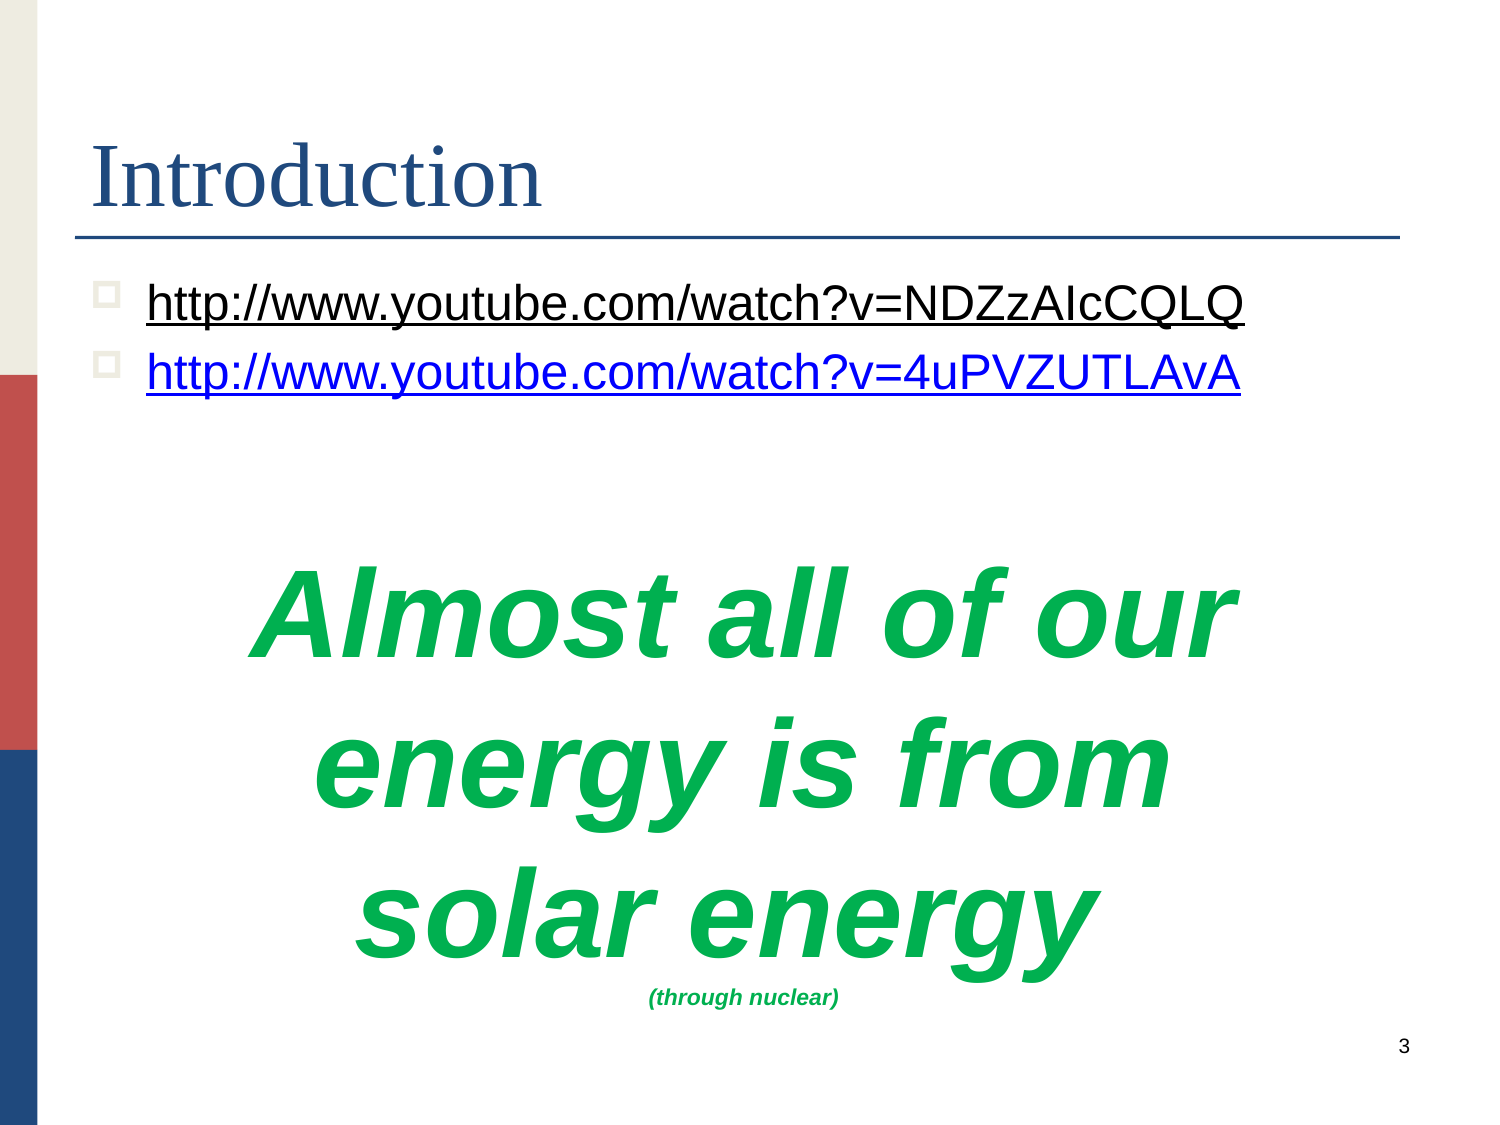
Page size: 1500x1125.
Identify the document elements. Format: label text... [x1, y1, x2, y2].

text_box Almost all of our energy is from solar energy (through nuclear) [162, 525, 1325, 1018]
title Introduction [74, 45, 1426, 233]
list http://www.youtube.com/watch?v=NDZzAIcCQLQ http://www.youtube.com/watch?v=4uPVZUTLAvA [74, 262, 1426, 1006]
slide_number 3 [1074, 1024, 1426, 1101]
